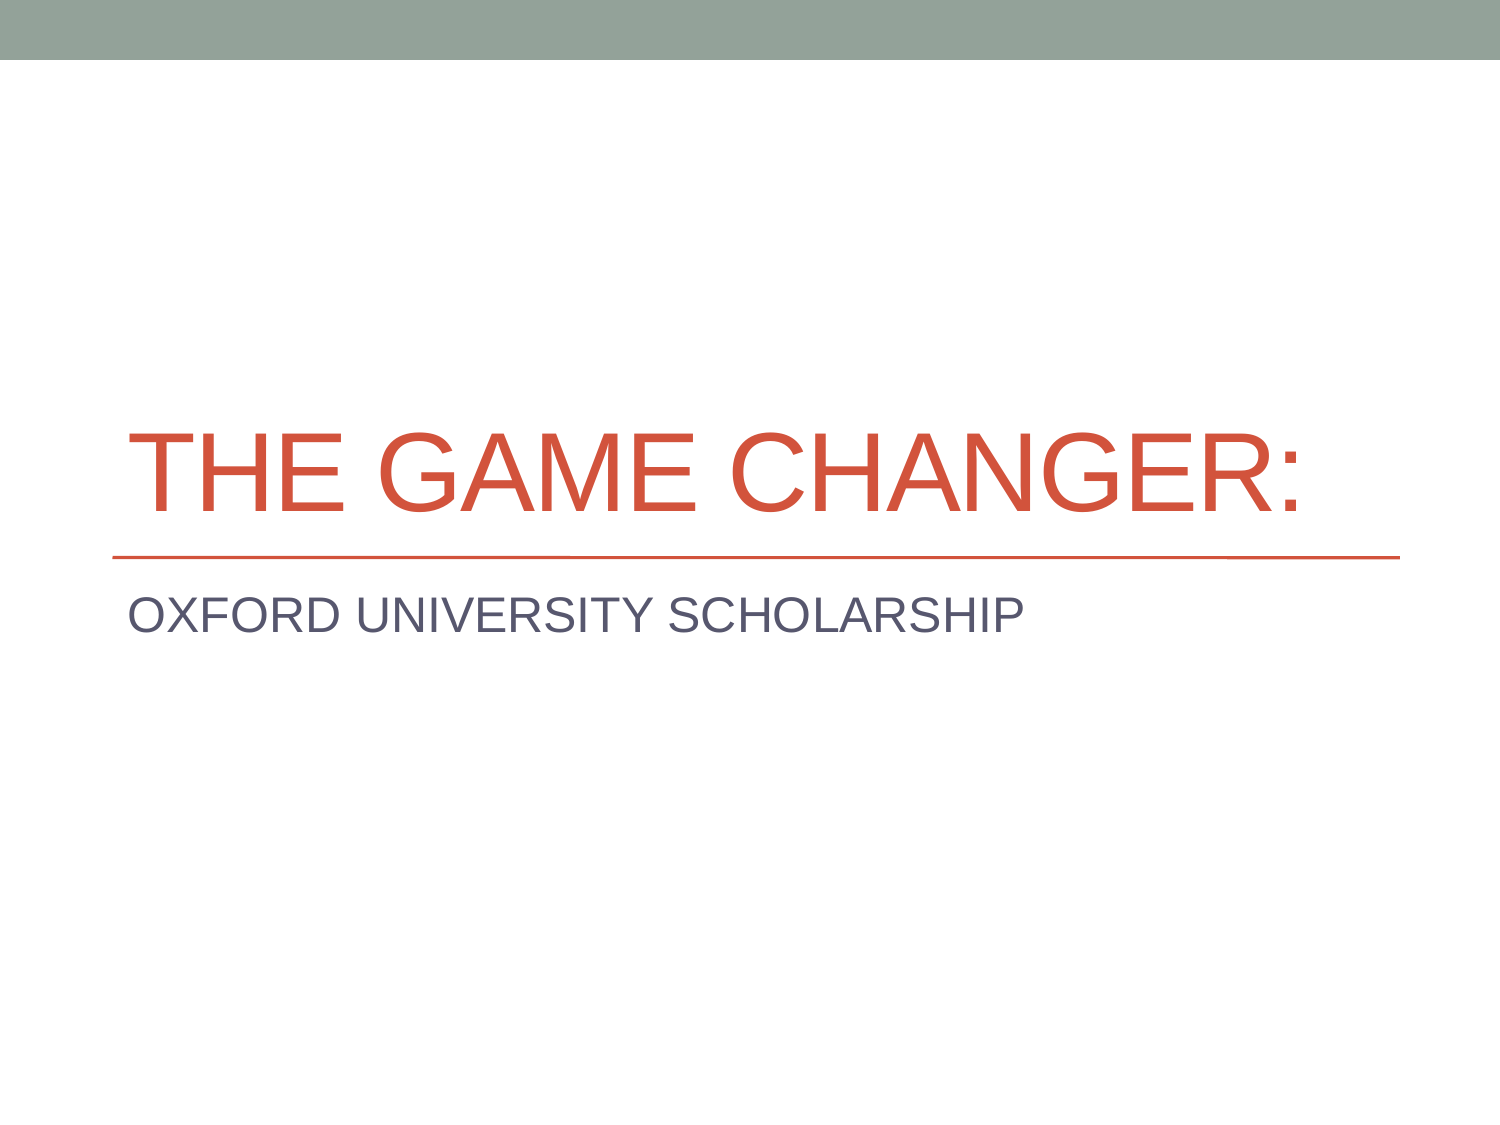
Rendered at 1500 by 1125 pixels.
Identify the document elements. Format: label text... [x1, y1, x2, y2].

title The game changer: [112, 224, 1400, 542]
subtitle OXFORD UNIVERSITY SCHOLARSHIP [112, 575, 1163, 863]
